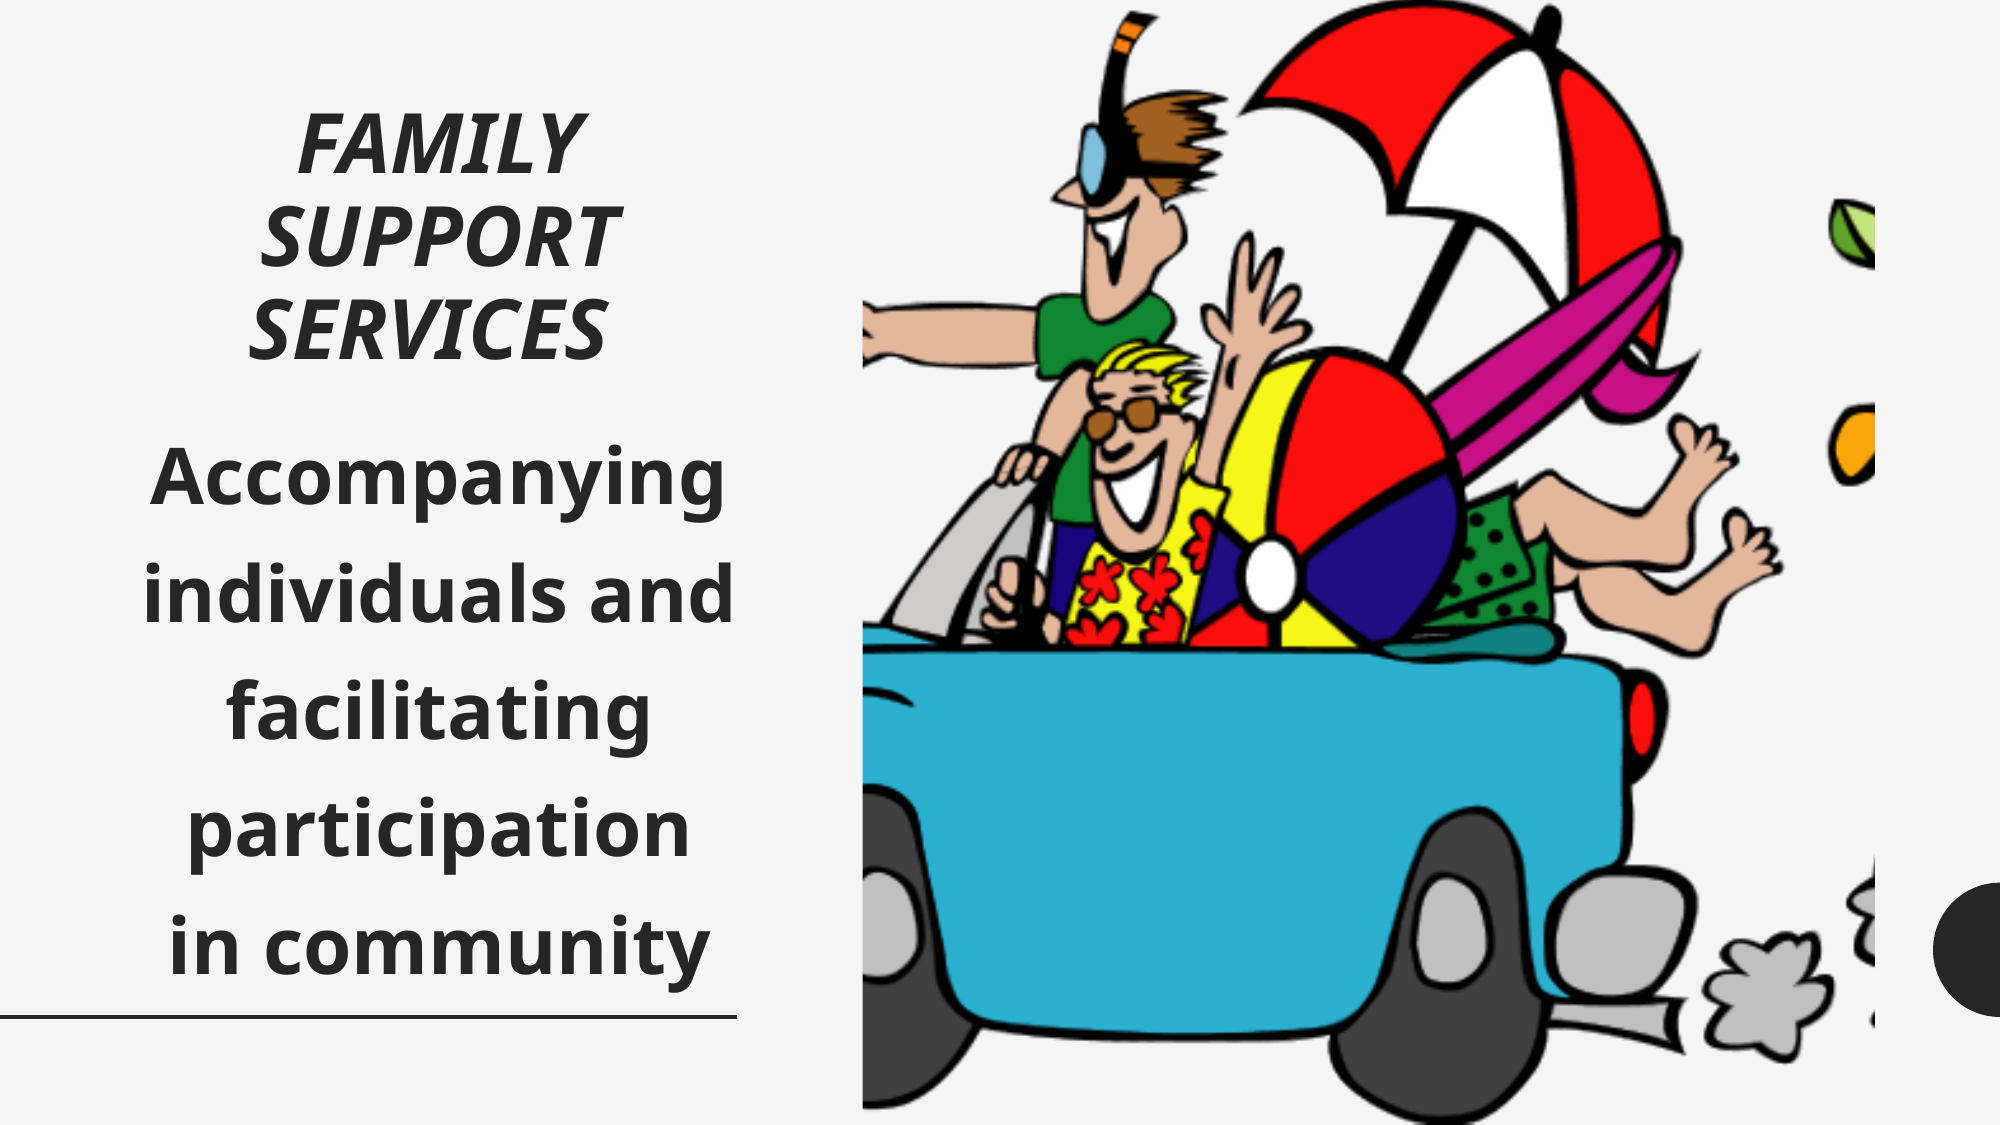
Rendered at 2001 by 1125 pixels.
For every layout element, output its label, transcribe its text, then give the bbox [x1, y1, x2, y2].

title FAMILY SUPPORT SERVICES [124, 91, 755, 395]
list Accompanying individuals and facilitating participation in community [124, 395, 755, 1018]
picture [862, 0, 1875, 1125]
